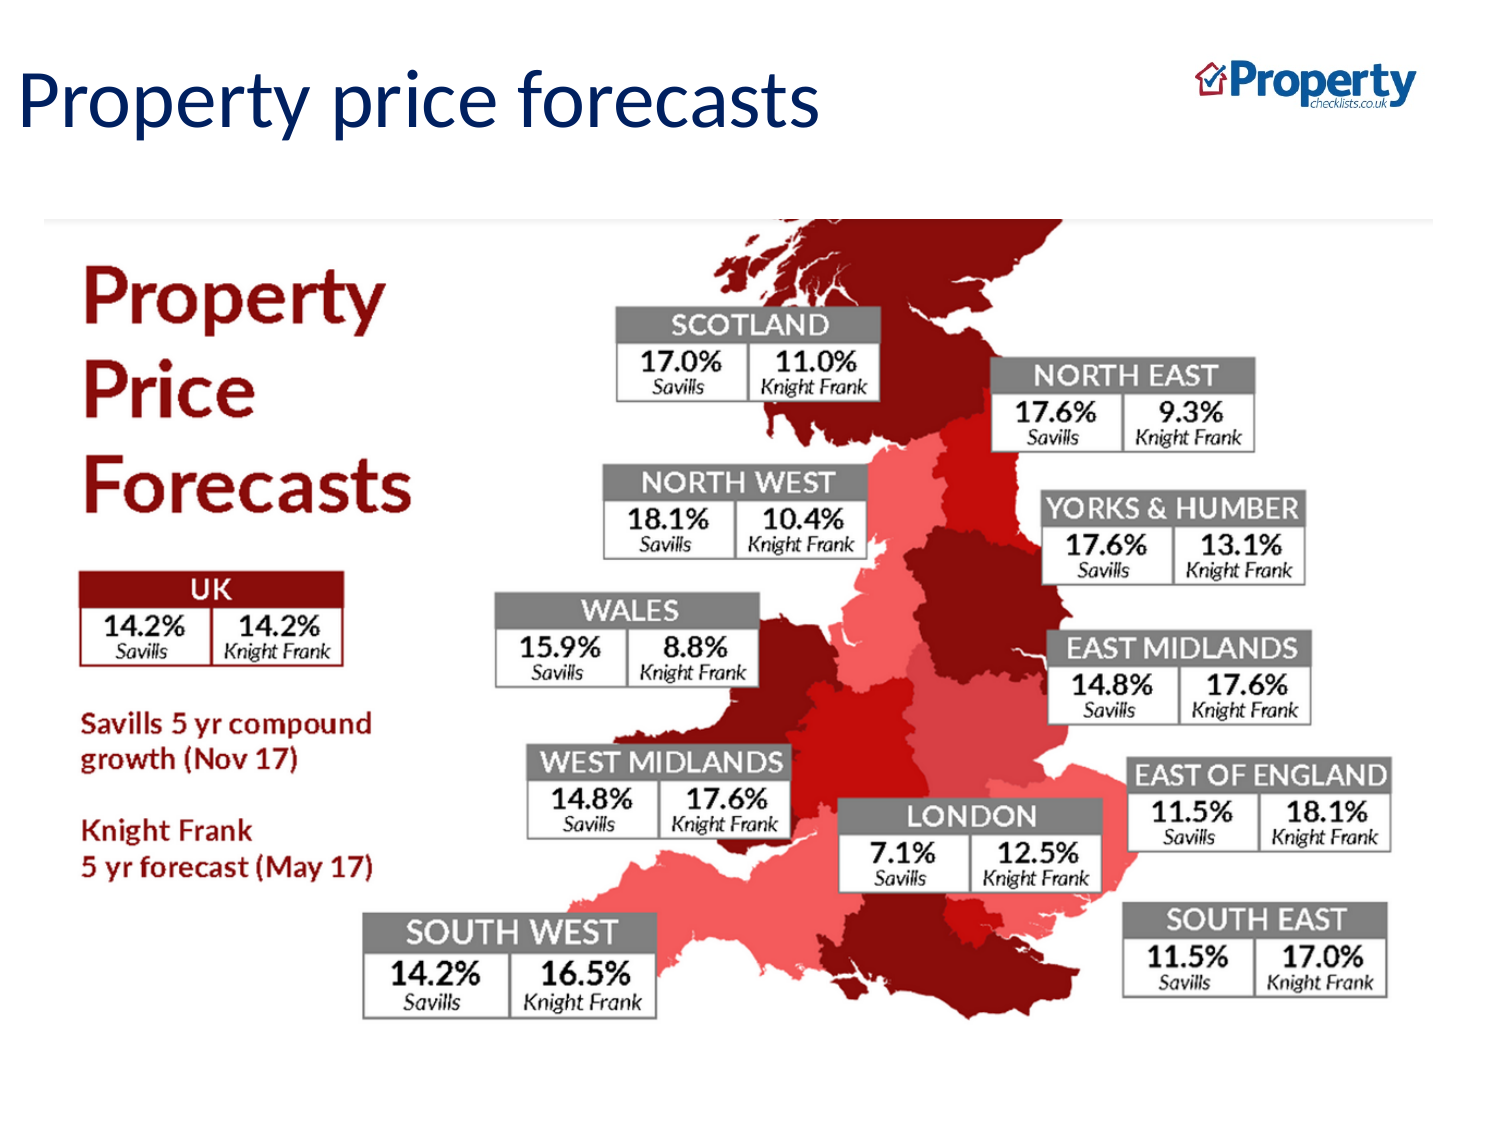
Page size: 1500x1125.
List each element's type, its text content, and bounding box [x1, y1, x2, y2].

picture [1353, 0, 1500, 131]
title Property price forecasts [2, 0, 1353, 188]
picture [44, 219, 1433, 1036]
